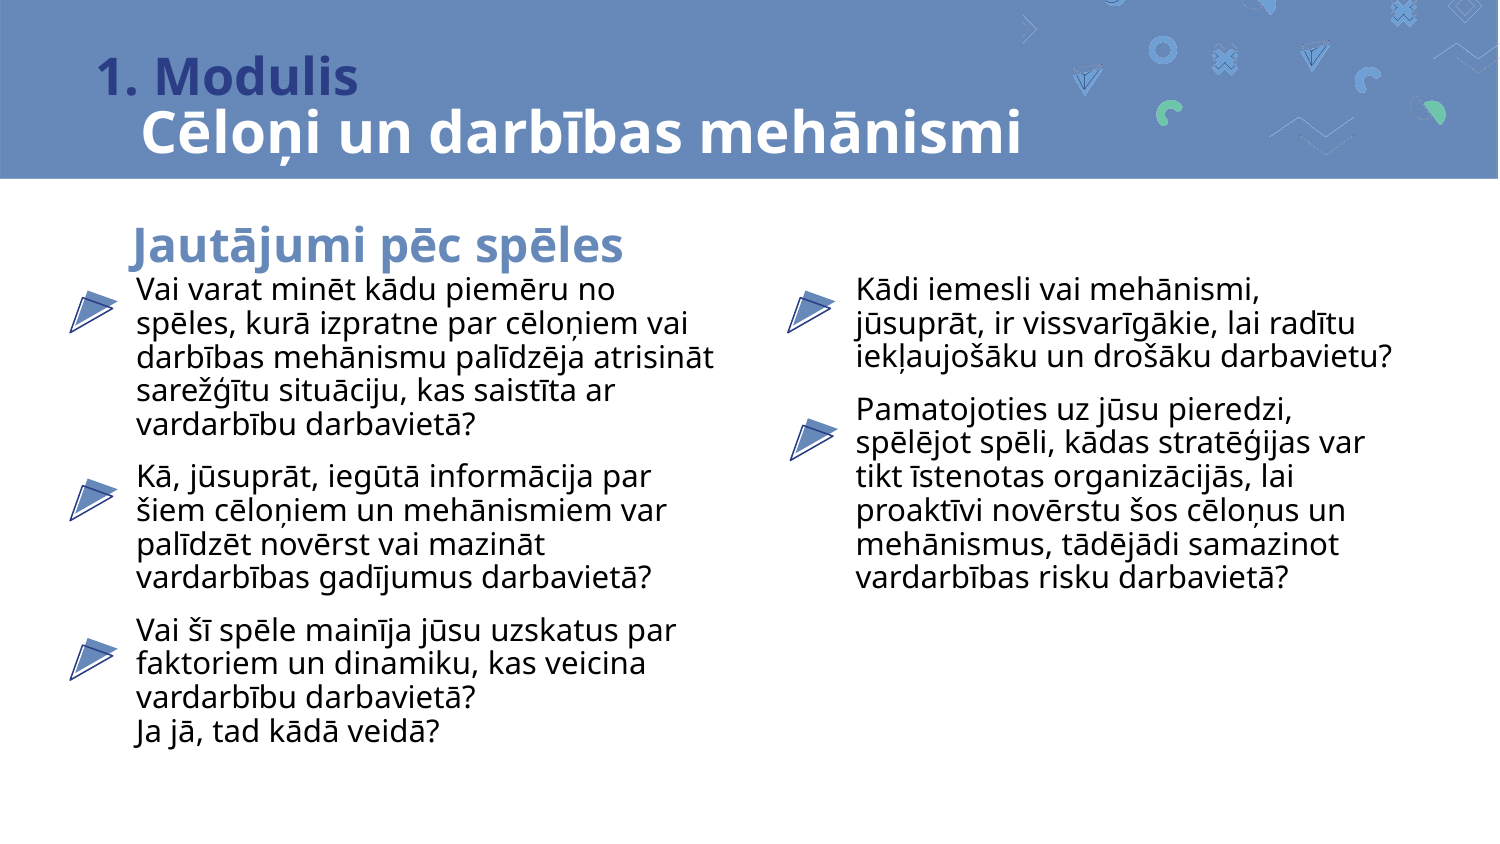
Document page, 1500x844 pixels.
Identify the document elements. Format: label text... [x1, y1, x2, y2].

text_box Vai varat minēt kādu piemēru no spēles, kurā izpratne par cēloņiem vai darbības mehānismu palīdzēja atrisināt sarežģītu situāciju, kas saistīta ar vardarbību darbavietā? Kā, jūsuprāt, iegūtā informācija par šiem cēloņiem un mehānismiem var palīdzēt novērst vai mazināt vardarbības gadījumus darbavietā? Vai šī spēle mainīja jūsu uzskatus par faktoriem un dinamiku, kas veicina vardarbību darbavietā? Ja jā, tad kādā veidā? [120, 287, 737, 817]
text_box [790, 417, 839, 472]
text_box Jautājumi pēc spēles [117, 190, 1088, 287]
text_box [69, 290, 118, 344]
picture [0, 0, 1500, 180]
text_box Kādi iemesli vai mehānismi, jūsuprāt, ir vissvarīgākie, lai radītu iekļaujošāku un drošāku darbavietu? Pamatojoties uz jūsu pieredzi, spēlējot spēli, kādas stratēģijas var tikt īstenotas organizācijās, lai proaktīvi novērstu šos cēloņus un mehānismus, tādējādi samazinot vardarbības risku darbavietā? [840, 258, 1409, 611]
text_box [787, 290, 836, 344]
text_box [69, 637, 118, 691]
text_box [69, 478, 118, 532]
